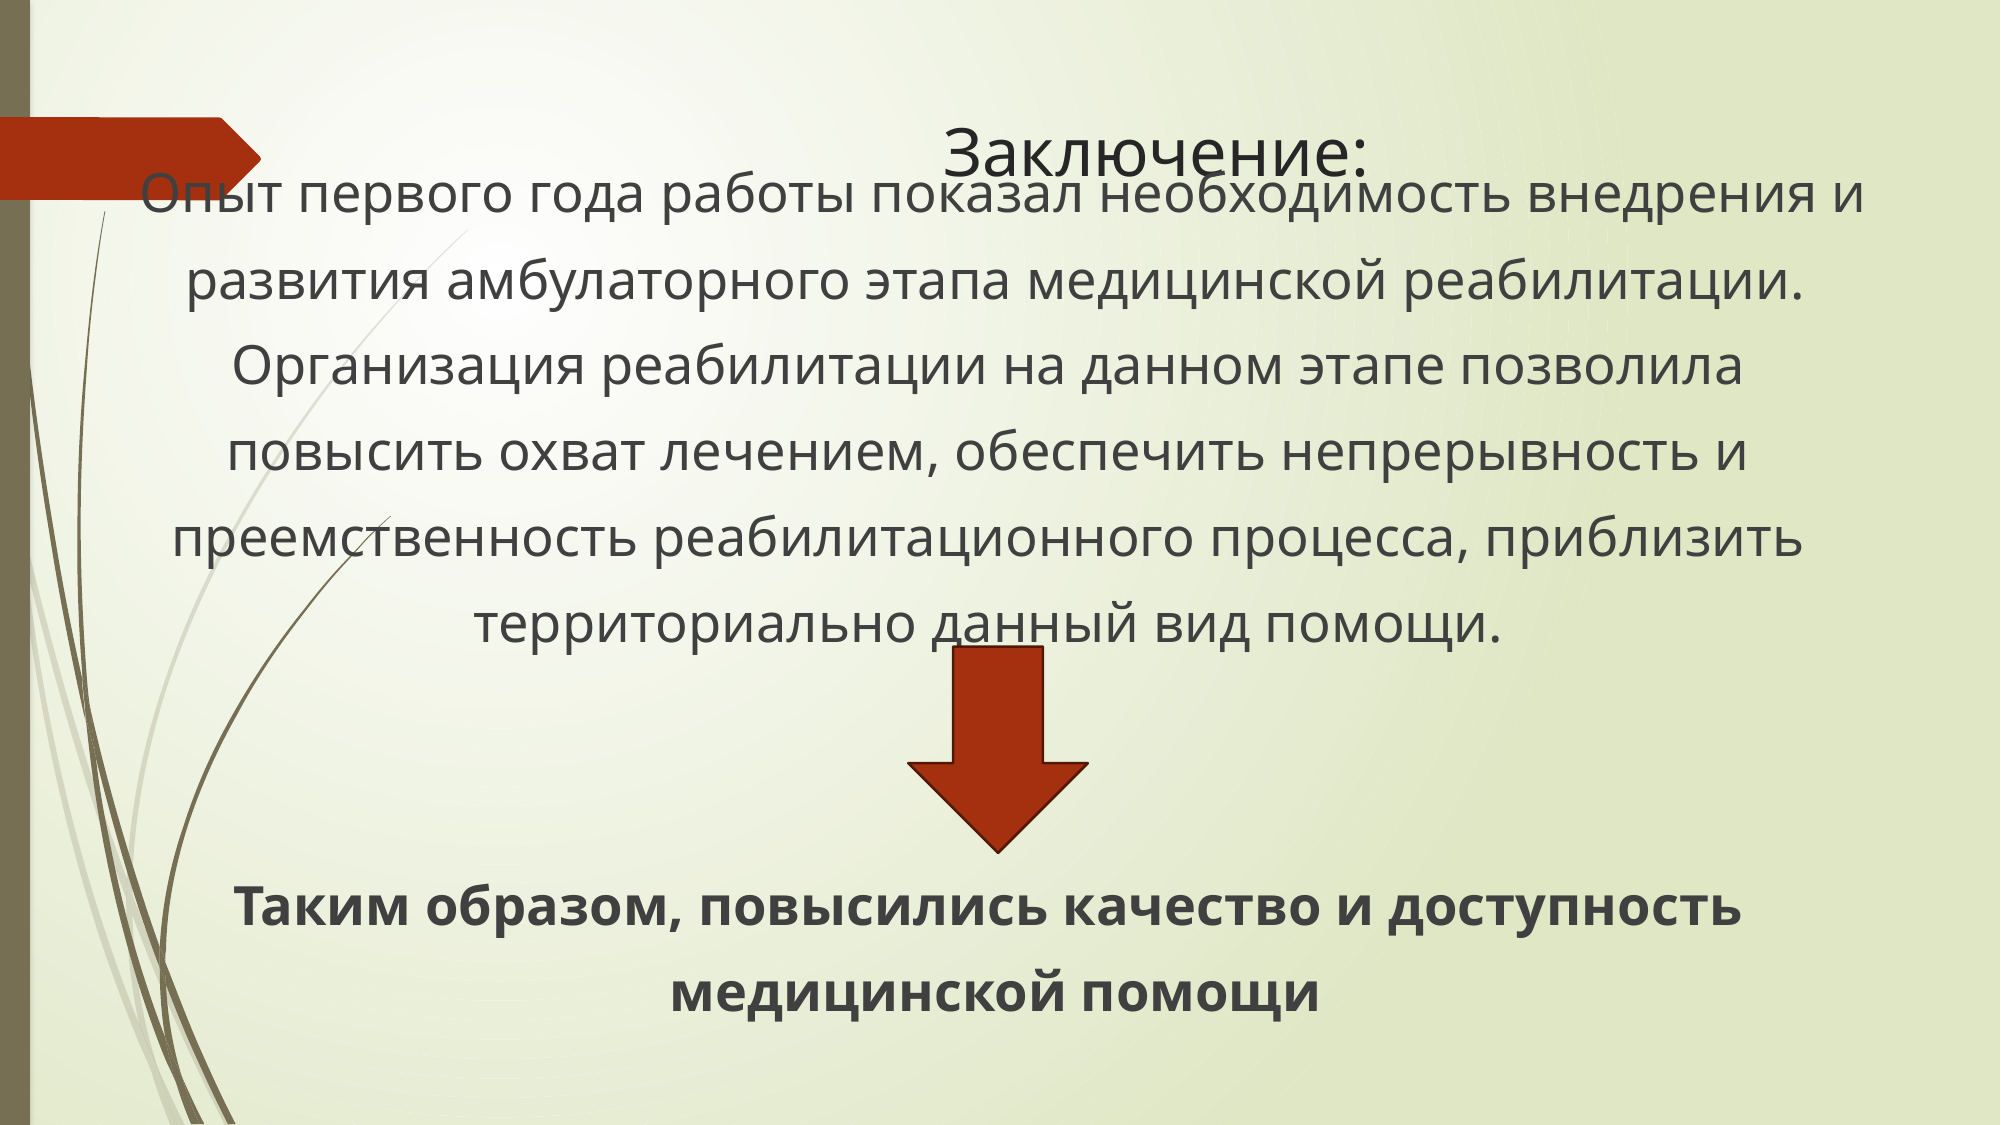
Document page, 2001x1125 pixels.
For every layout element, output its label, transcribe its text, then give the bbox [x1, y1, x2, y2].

title Заключение: [425, 102, 1888, 144]
list Опыт первого года работы показал необходимость внедрения и развития амбулаторного этапа медицинской реабилитации. Организация реабилитации на данном этапе позволила повысить охват лечением, обеспечить непрерывность и преемственность реабилитационного процесса, приблизить территориально данный вид помощи. Таким образом, повысились качество и доступность медицинской помощи [68, 144, 1923, 1085]
text_box [907, 645, 1089, 854]
